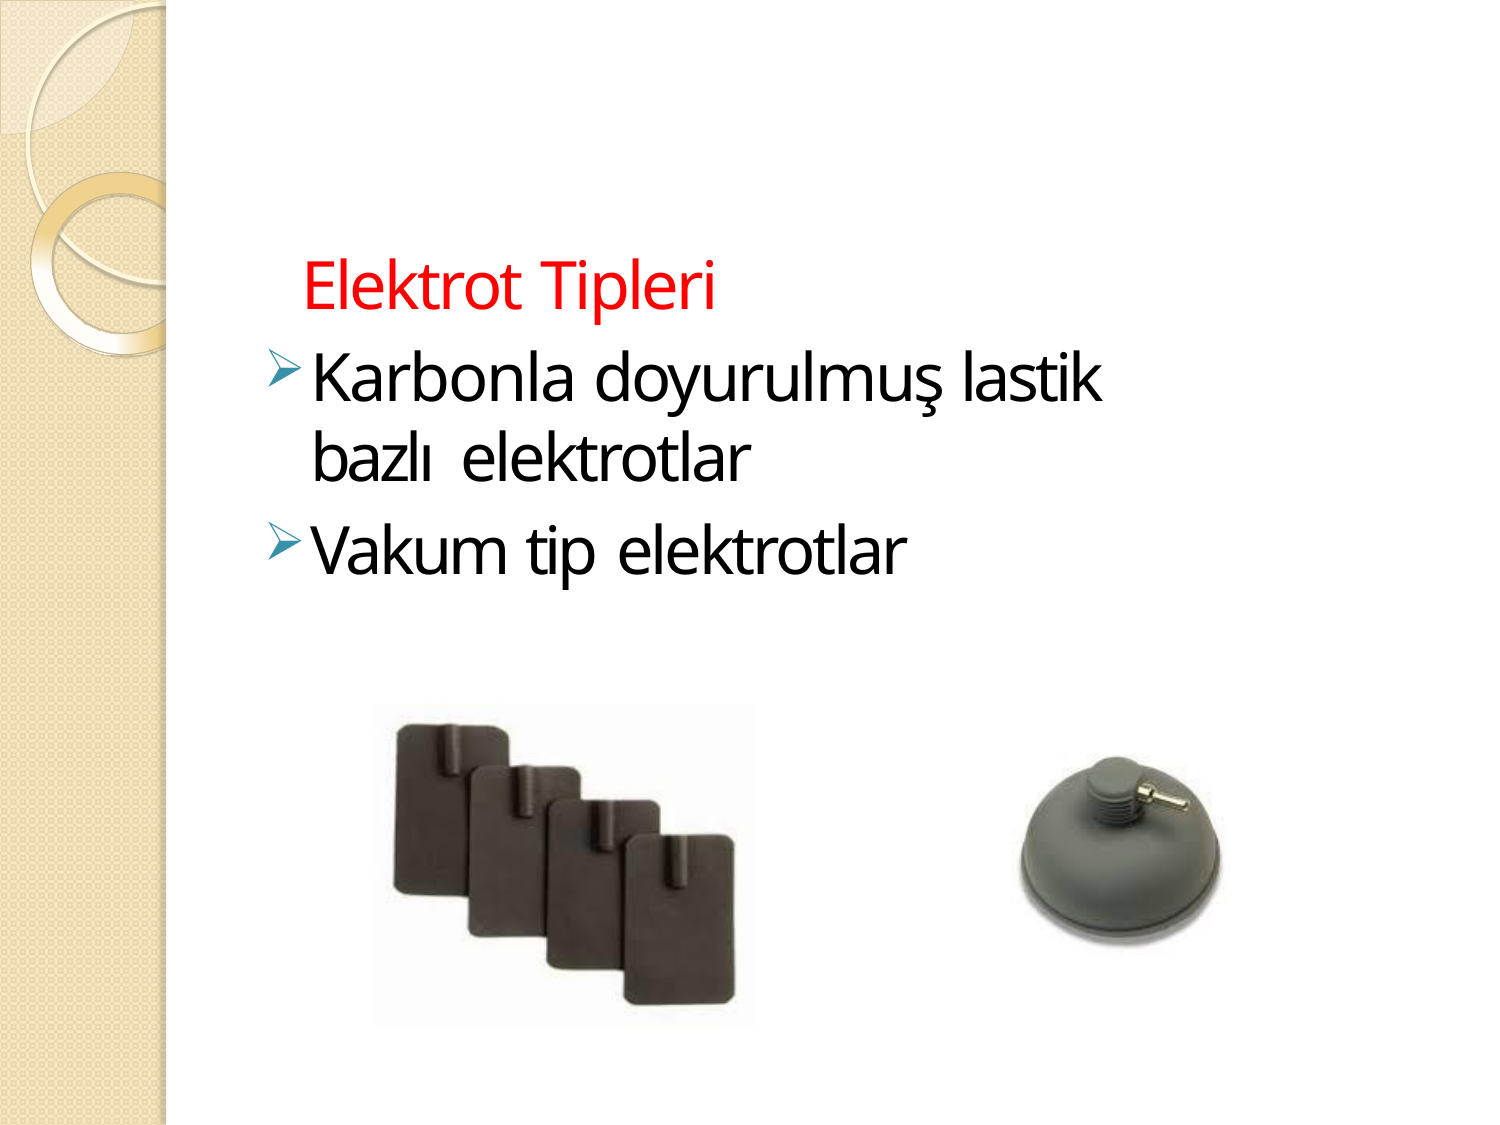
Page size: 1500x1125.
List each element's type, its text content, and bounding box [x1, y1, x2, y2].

text_box Elektrot Tipleri Karbonla doyurulmuş lastik bazlı elektrotlar Vakum tip elektrotlar [261, 227, 1186, 588]
picture [0, 0, 166, 1125]
text_box [937, 679, 1289, 1032]
text_box [374, 703, 755, 1027]
